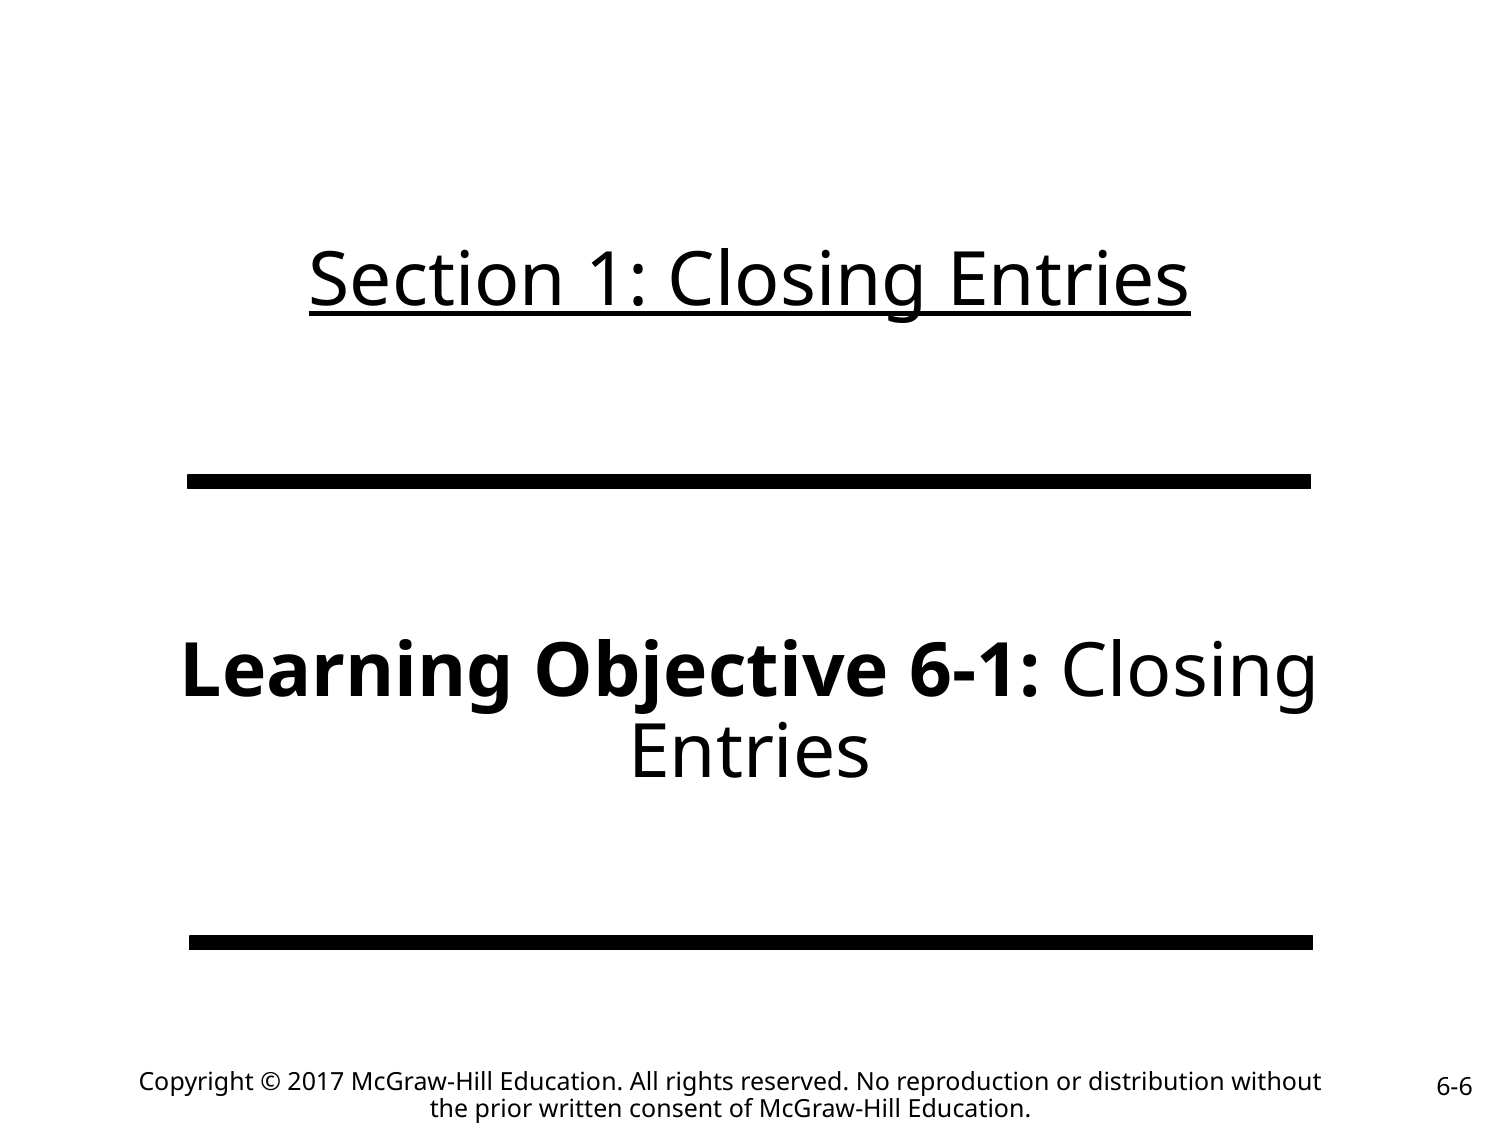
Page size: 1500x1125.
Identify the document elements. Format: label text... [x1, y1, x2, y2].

subtitle Learning Objective 6-1: Closing Entries [75, 512, 1425, 913]
title Section 1: Closing Entries [75, 112, 1425, 450]
